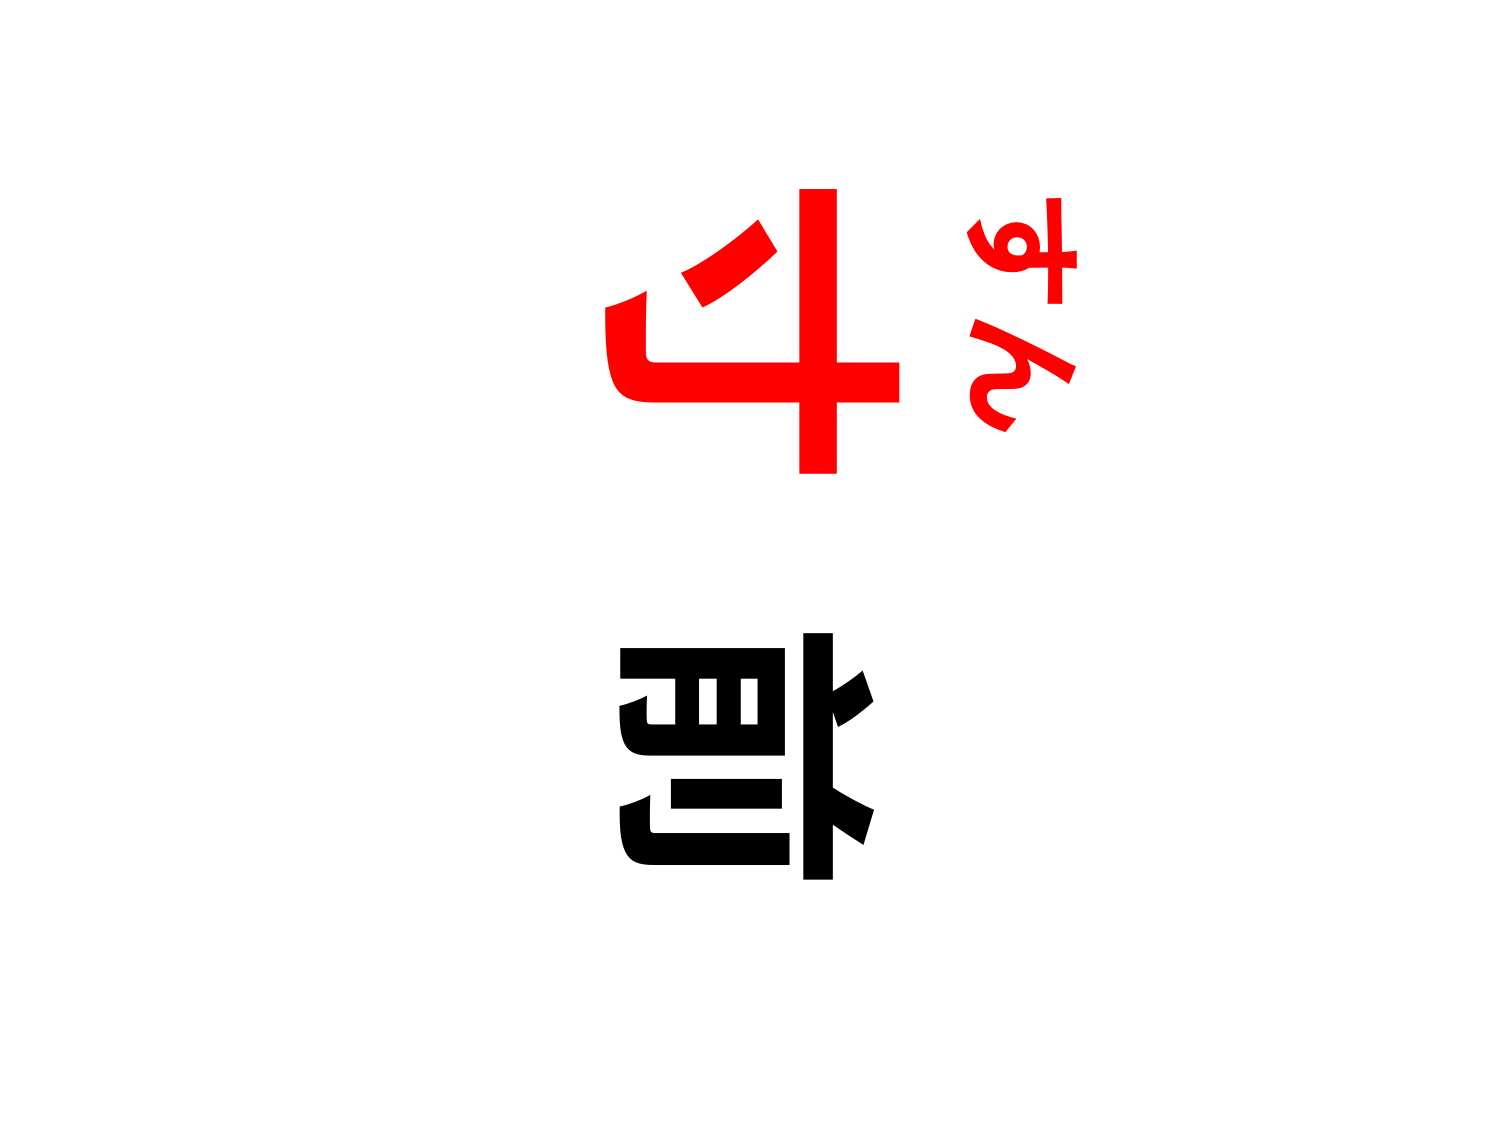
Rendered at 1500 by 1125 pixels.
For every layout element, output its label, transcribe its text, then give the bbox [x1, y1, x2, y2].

text_box 前 [585, 621, 914, 923]
text_box すん [927, 172, 1109, 657]
text_box 寸 [545, 160, 955, 468]
